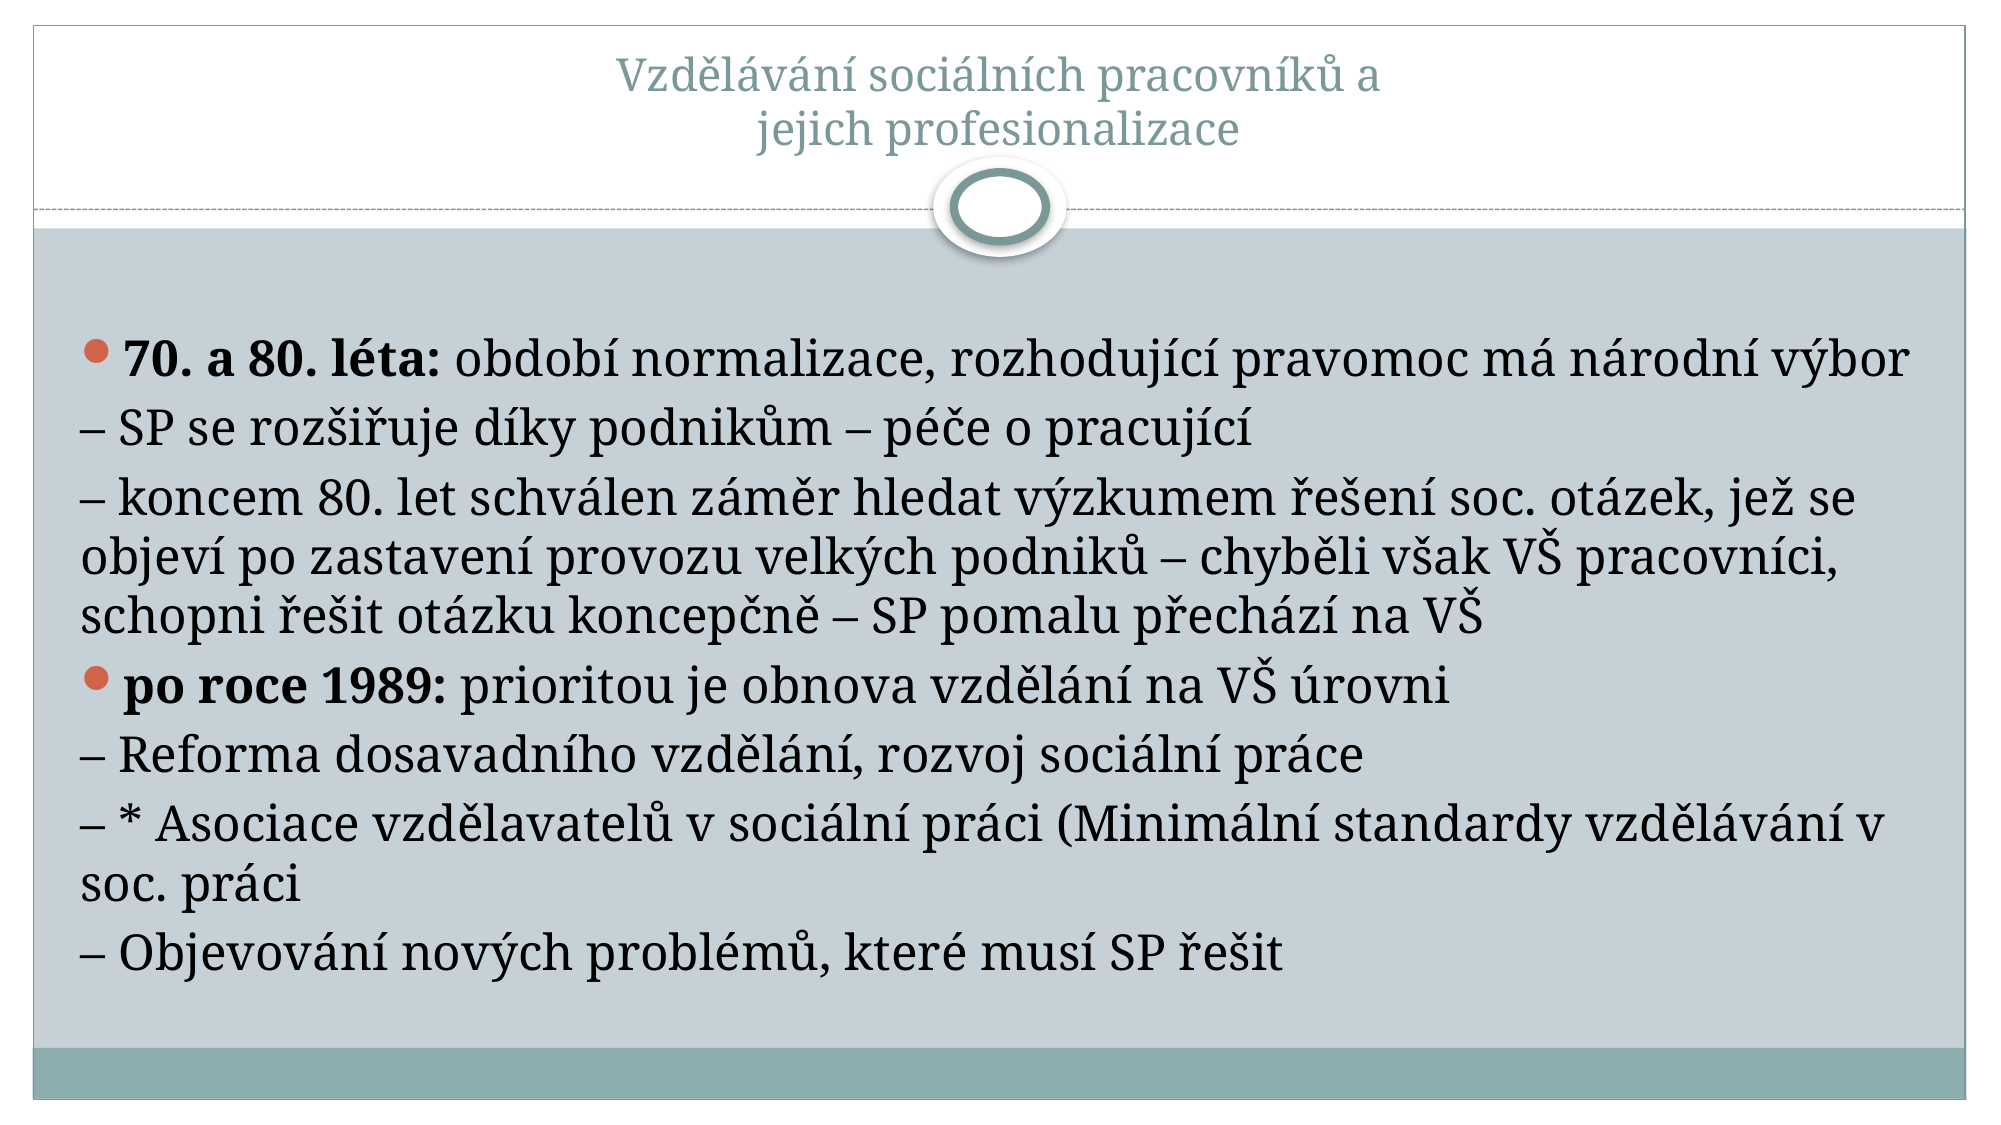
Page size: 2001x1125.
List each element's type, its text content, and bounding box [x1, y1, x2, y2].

list 70. a 80. léta: období normalizace, rozhodující pravomoc má národní výbor – SP se rozšiřuje díky podnikům – péče o pracující – koncem 80. let schválen záměr hledat výzkumem řešení soc. otázek, jež se objeví po zastavení provozu velkých podniků – chyběli však VŠ pracovníci, schopni řešit otázku koncepčně – SP pomalu přechází na VŠ po roce 1989: prioritou je obnova vzdělání na VŠ úrovni – Reforma dosavadního vzdělání, rozvoj sociální práce – * Asociace vzdělavatelů v sociální práci (Minimální standardy vzdělávání v soc. práci – Objevování nových problémů, které musí SP řešit [66, 250, 1926, 1001]
title Vzdělávání sociálních pracovníků a jejich profesionalizace [66, 37, 1933, 162]
